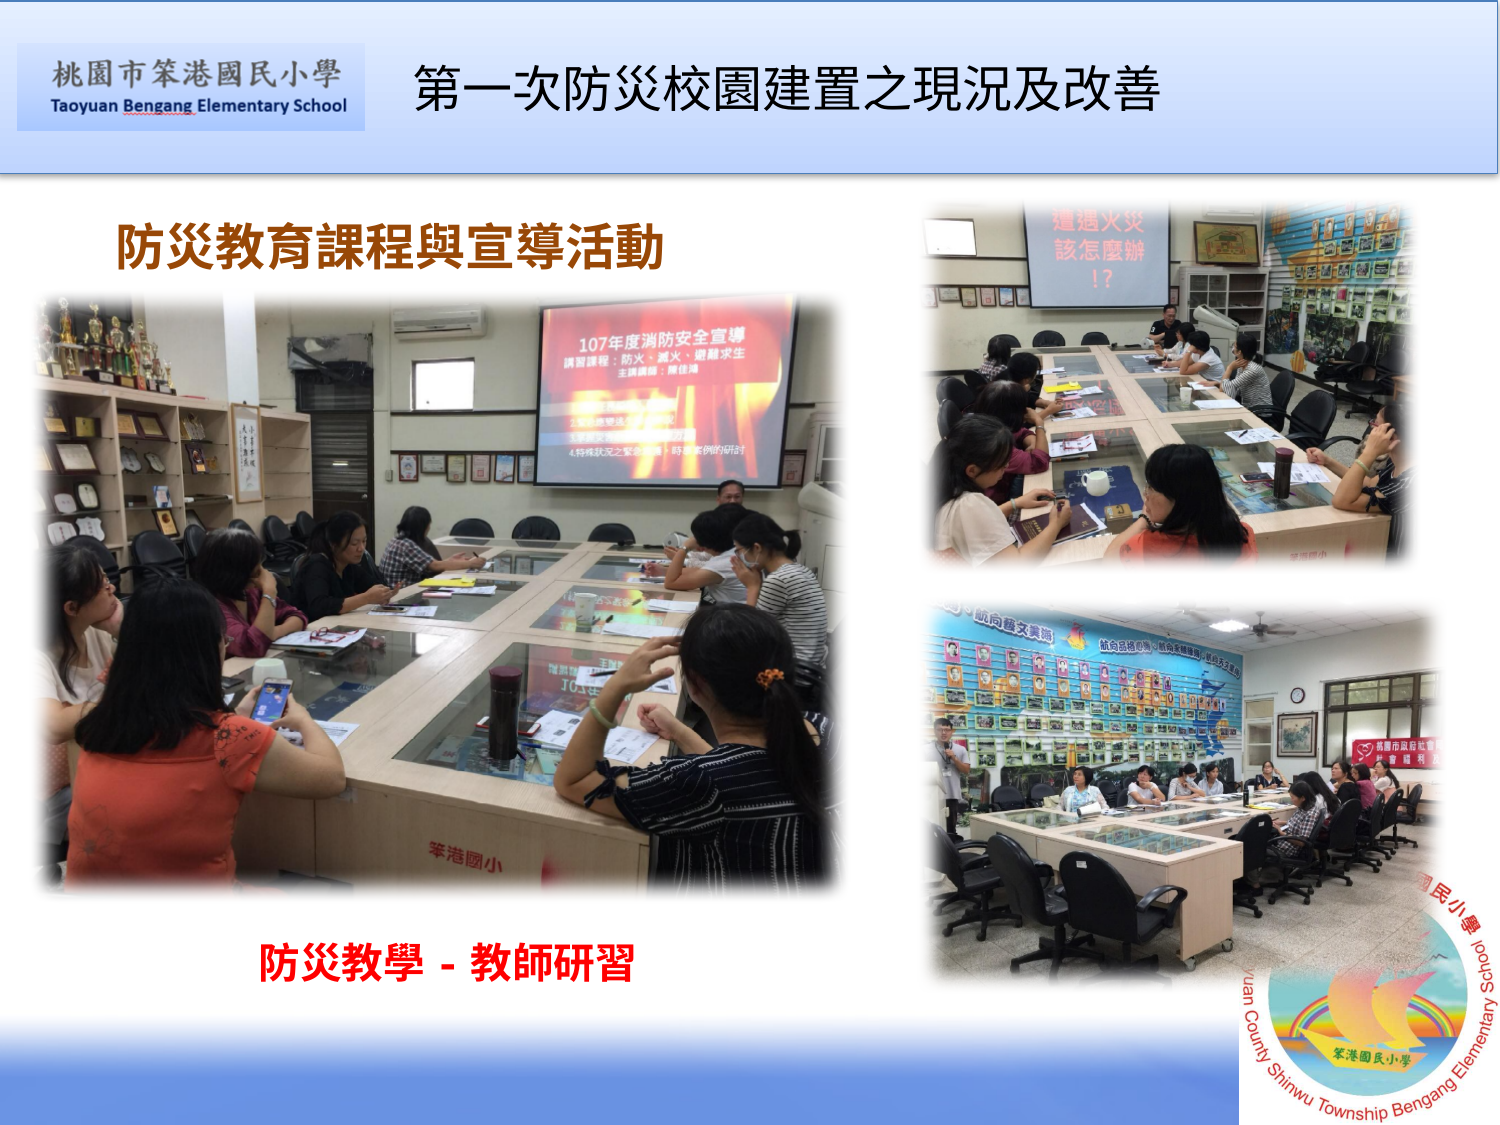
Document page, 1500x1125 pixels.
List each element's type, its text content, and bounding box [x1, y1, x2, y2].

picture [0, 0, 1500, 1125]
text_box 防災教育課程與宣導活動 [100, 196, 915, 314]
text_box 防災教學-教師研習 [243, 929, 653, 995]
picture [17, 43, 365, 131]
text_box 第一次防災校園建置之現況及改善 [0, 0, 1498, 174]
